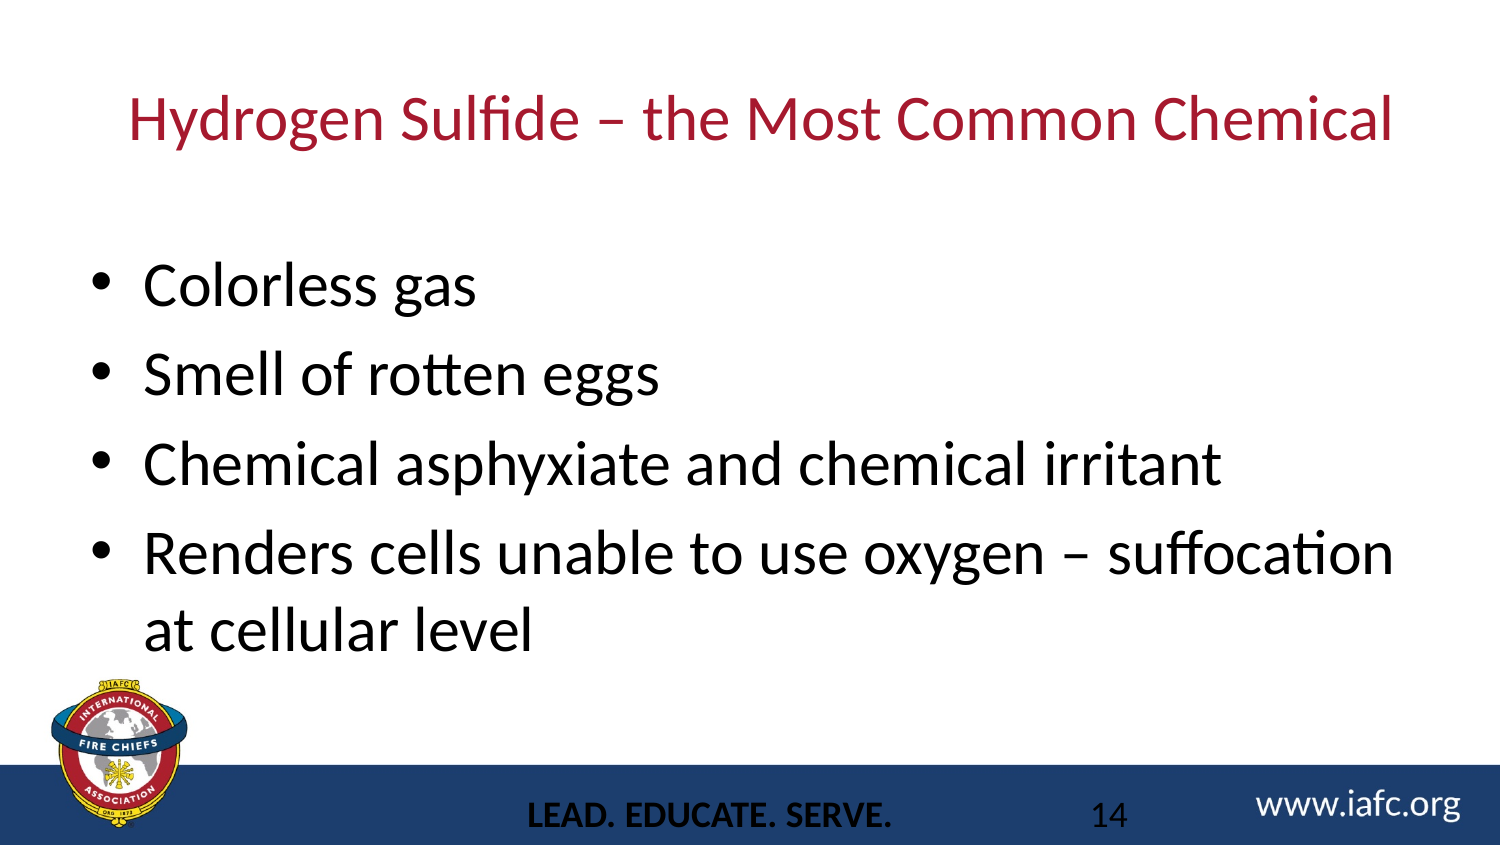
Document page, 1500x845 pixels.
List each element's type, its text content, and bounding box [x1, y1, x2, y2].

footer LEAD. EDUCATE. SERVE. [512, 782, 988, 828]
slide_number 14 [1074, 782, 1425, 828]
title Hydrogen Sulfide – the Most Common Chemical [87, 43, 1438, 185]
list Colorless gas Smell of rotten eggs Chemical asphyxiate and chemical irritant Renders cells unable to use oxygen – suffocation at cellular level [75, 234, 1425, 673]
picture [0, 0, 1500, 845]
